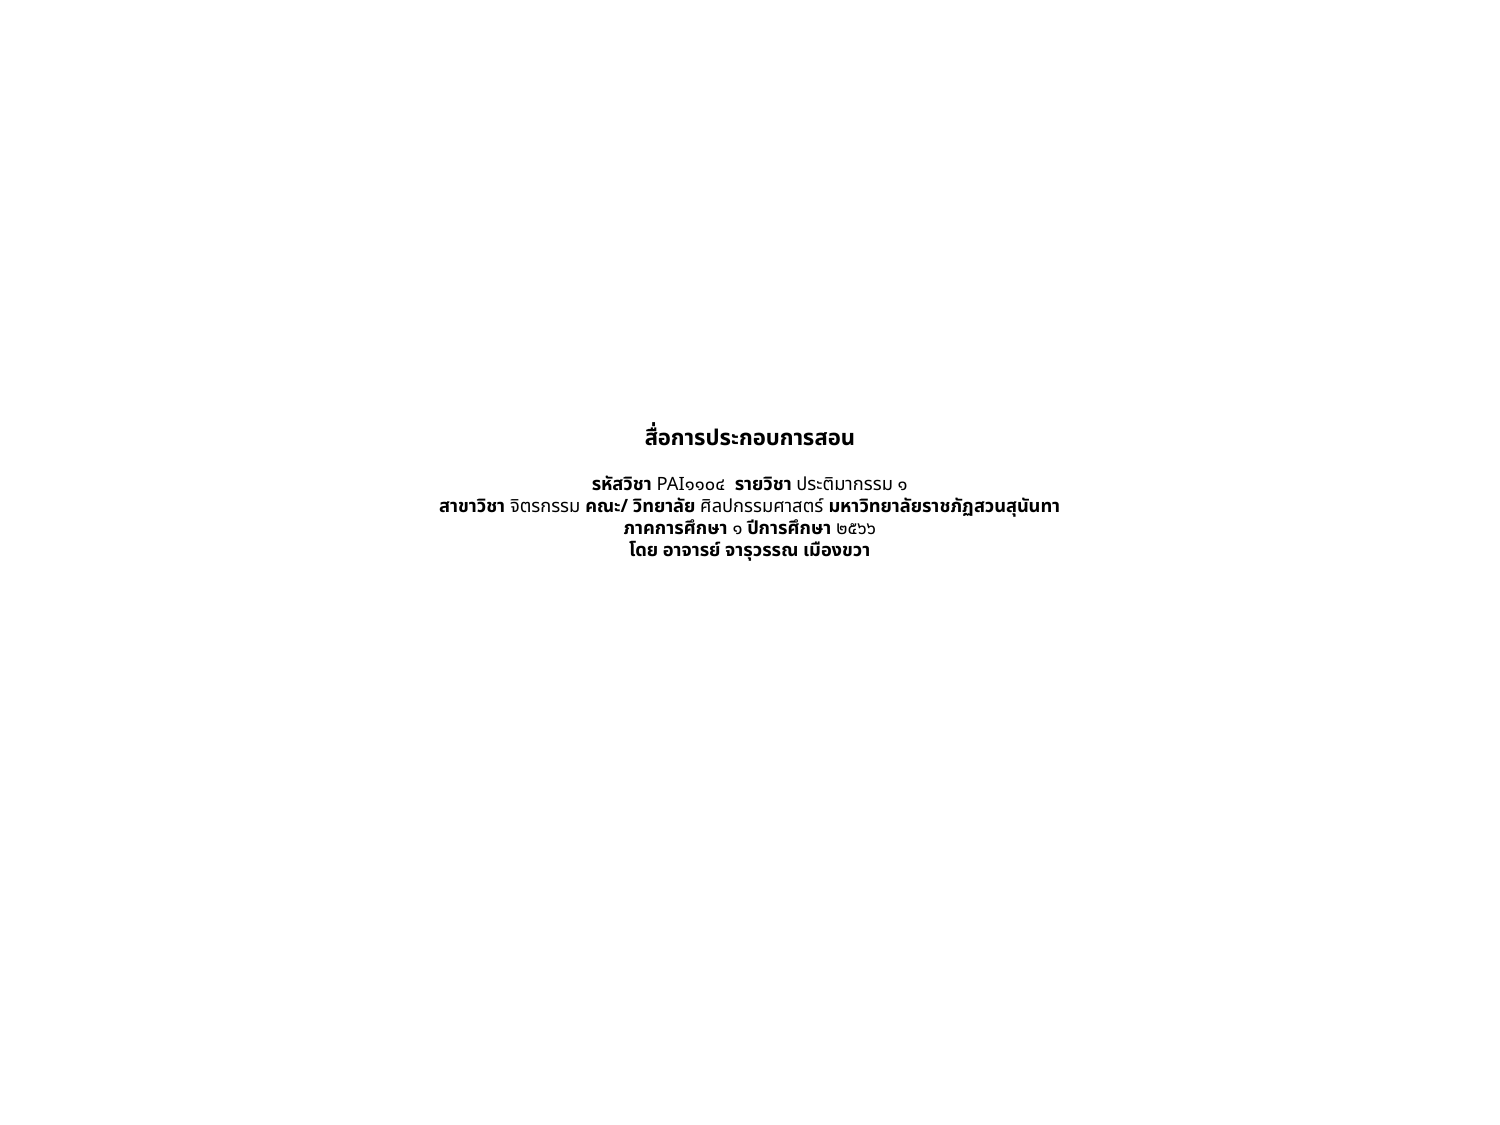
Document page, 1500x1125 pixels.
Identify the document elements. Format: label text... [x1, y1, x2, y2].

title สื่อการประกอบการสอน รหัสวิชา PAI๑๑๐๔ รายวิชา ประติมากรรม ๑ สาขาวิชา จิตรกรรม คณะ/ วิทยาลัย ศิลปกรรมศาสตร์ มหาวิทยาลัยราชภัฏสวนสุนันทา ภาคการศึกษา ๑ ปีการศึกษา ๒๕๖๖ โดย อาจารย์ จารุวรรณ เมืองขวา [112, 349, 1388, 591]
